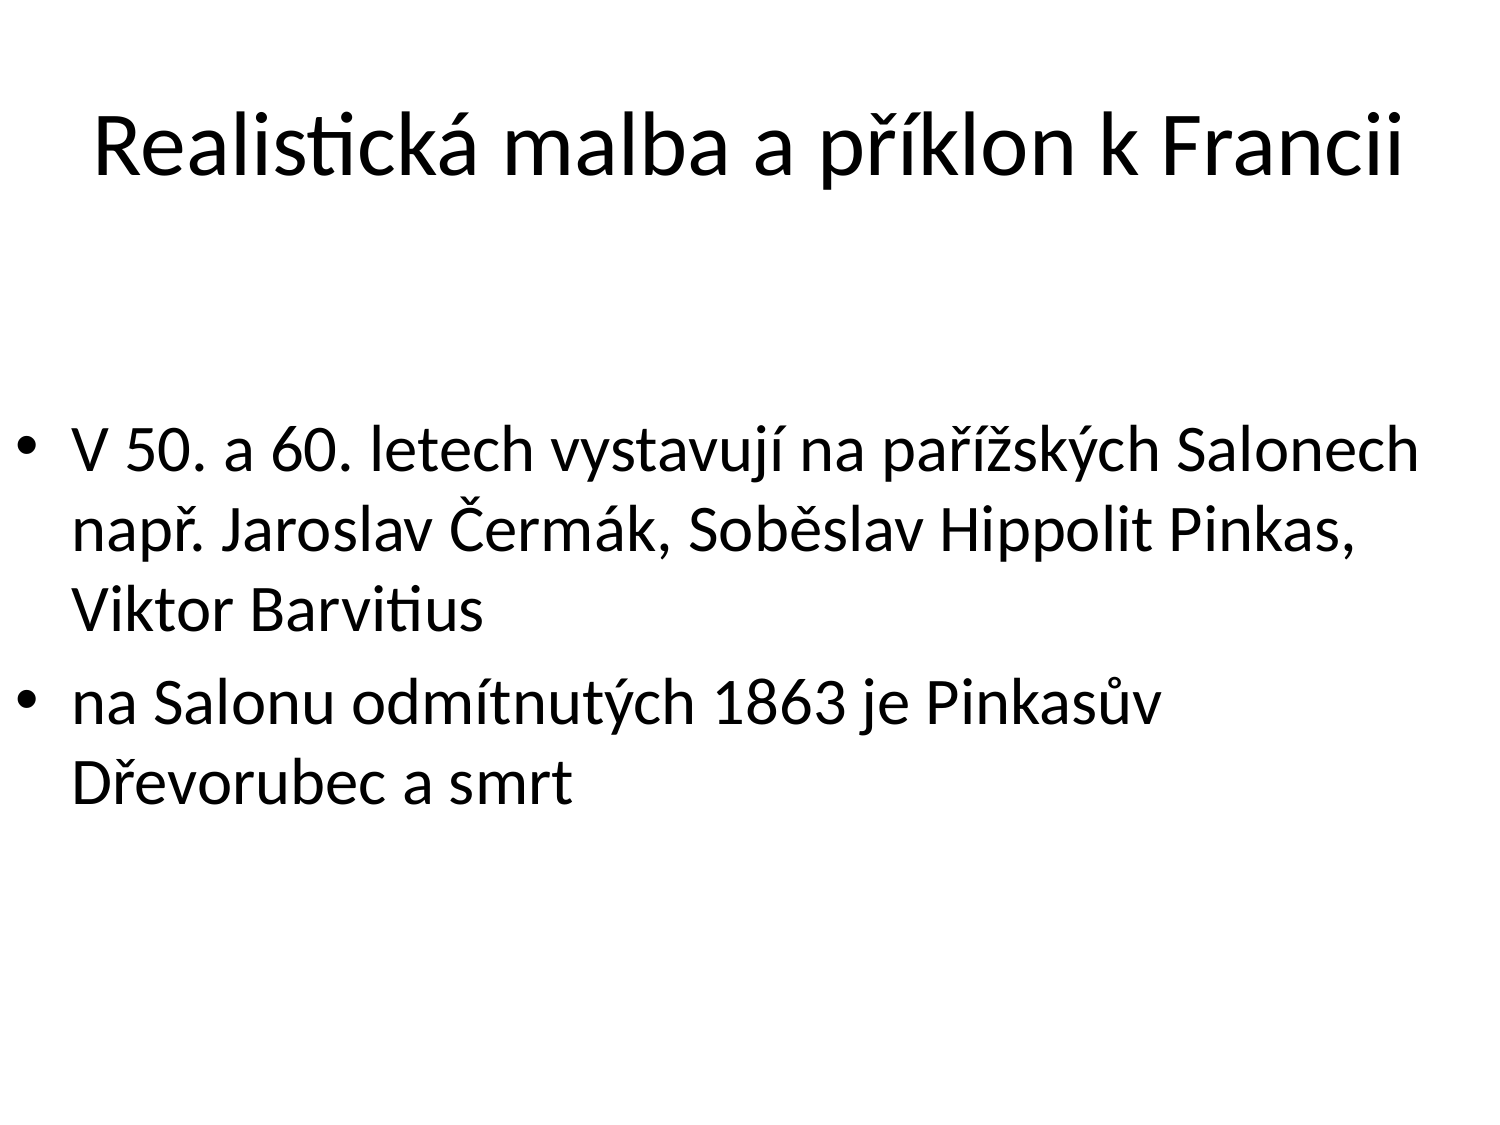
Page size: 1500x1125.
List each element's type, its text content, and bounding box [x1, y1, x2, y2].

list V 50. a 60. letech vystavují na pařížských Salonech např. Jaroslav Čermák, Soběslav Hippolit Pinkas, Viktor Barvitius na Salonu odmítnutých 1863 je Pinkasův Dřevorubec a smrt [0, 397, 1500, 1125]
title Realistická malba a příklon k Francii [75, 45, 1425, 233]
